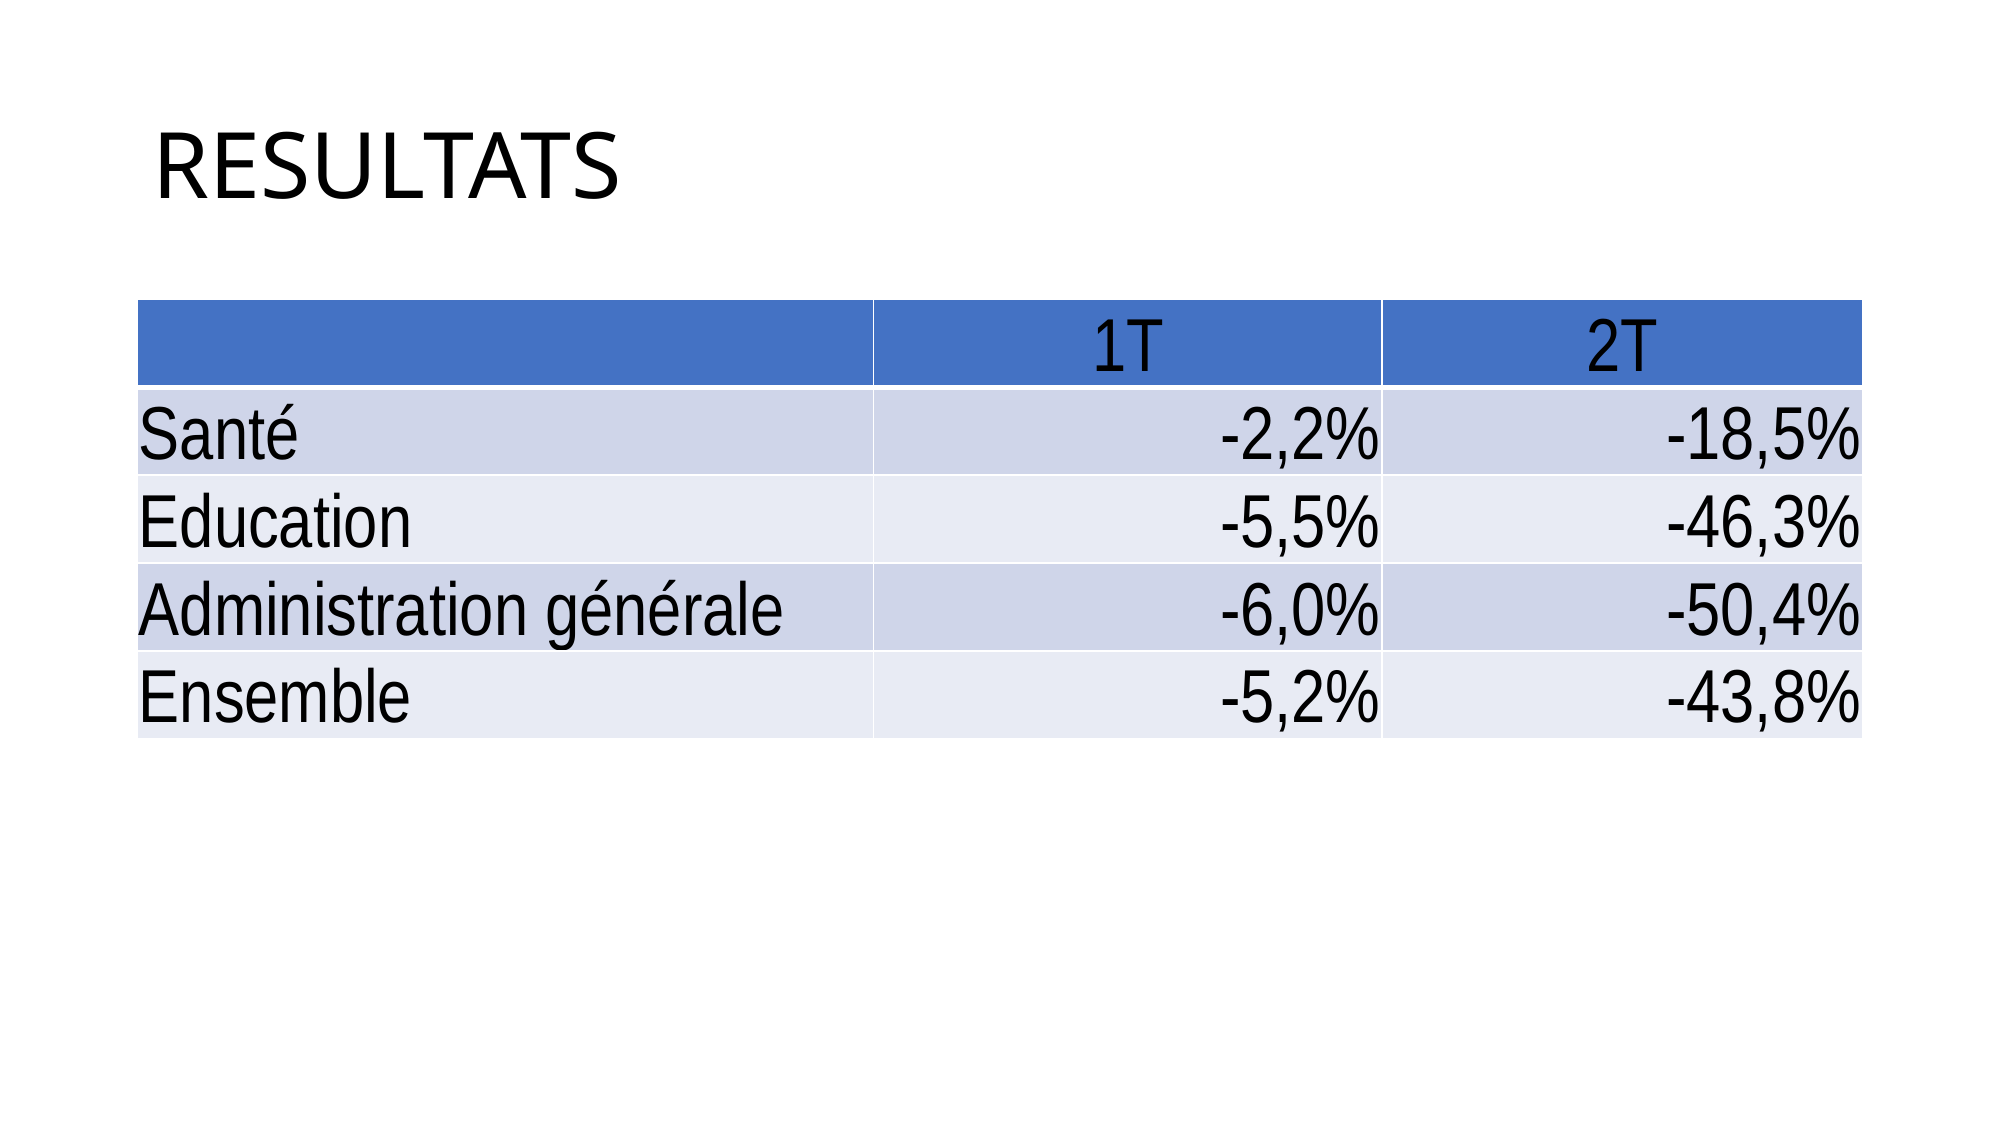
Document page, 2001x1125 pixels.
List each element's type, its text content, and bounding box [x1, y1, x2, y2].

table_cell -50,4% [1383, 564, 1862, 650]
table_cell Santé [138, 390, 873, 474]
table_cell -46,3% [1383, 476, 1862, 562]
table_cell -5,5% [874, 476, 1381, 562]
table_cell Ensemble [138, 652, 873, 738]
table_cell Education [138, 476, 873, 562]
table_cell Administration générale [138, 564, 873, 650]
table_cell -2,2% [874, 390, 1381, 474]
table_header [138, 300, 873, 385]
title RESULTATS [137, 59, 1863, 278]
table_cell -18,5% [1383, 390, 1862, 474]
table_header 1T [874, 300, 1381, 385]
table_cell -5,2% [874, 652, 1381, 738]
table_header 2T [1383, 300, 1862, 385]
table_cell -43,8% [1383, 652, 1862, 738]
table_cell -6,0% [874, 564, 1381, 650]
